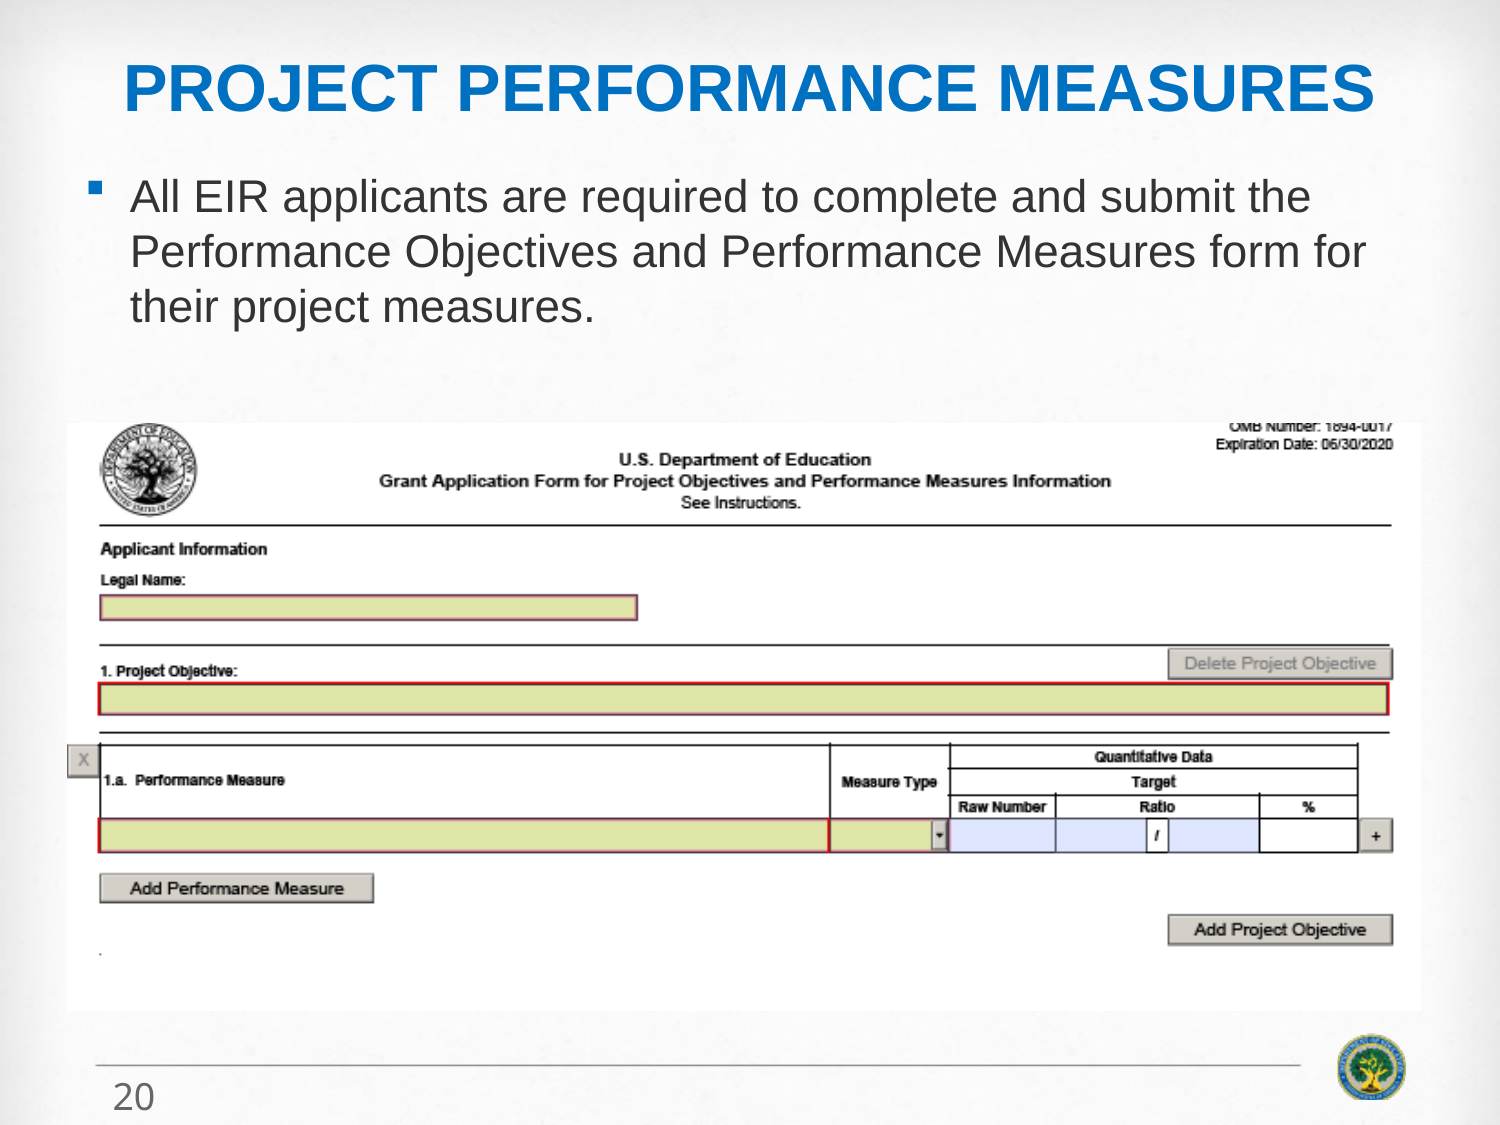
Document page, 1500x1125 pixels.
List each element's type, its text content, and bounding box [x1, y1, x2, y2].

slide_number 20 [112, 1065, 200, 1125]
title Project performance measures [75, 37, 1425, 130]
list All EIR applicants are required to complete and submit the Performance Objectives and Performance Measures form for their project measures. [24, 158, 1463, 868]
picture [0, 0, 1500, 1125]
